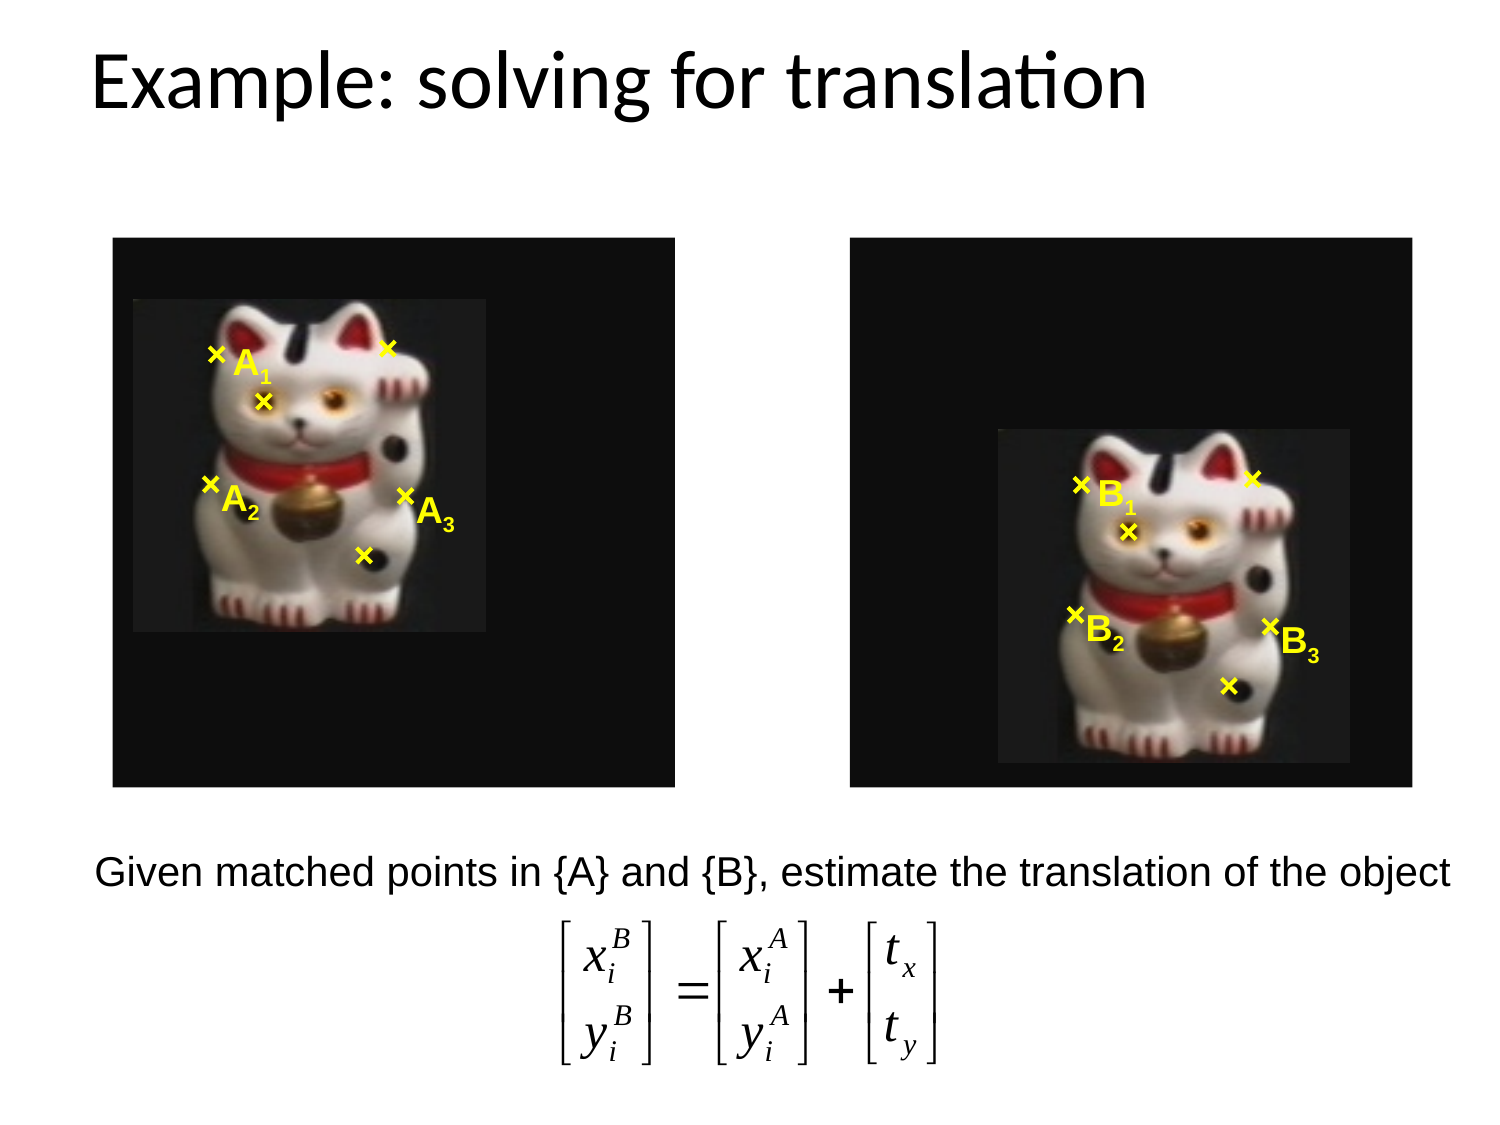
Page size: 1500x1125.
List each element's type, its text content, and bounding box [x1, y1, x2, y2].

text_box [549, 912, 957, 1076]
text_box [1069, 460, 1337, 693]
text_box [848, 235, 1415, 790]
title Example: solving for translation [74, 0, 1426, 151]
text_box Given matched points in {A} and {B}, estimate the translation of the object [79, 837, 1467, 903]
picture [133, 298, 486, 633]
text_box [110, 235, 677, 790]
picture [998, 429, 1351, 763]
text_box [204, 330, 472, 562]
